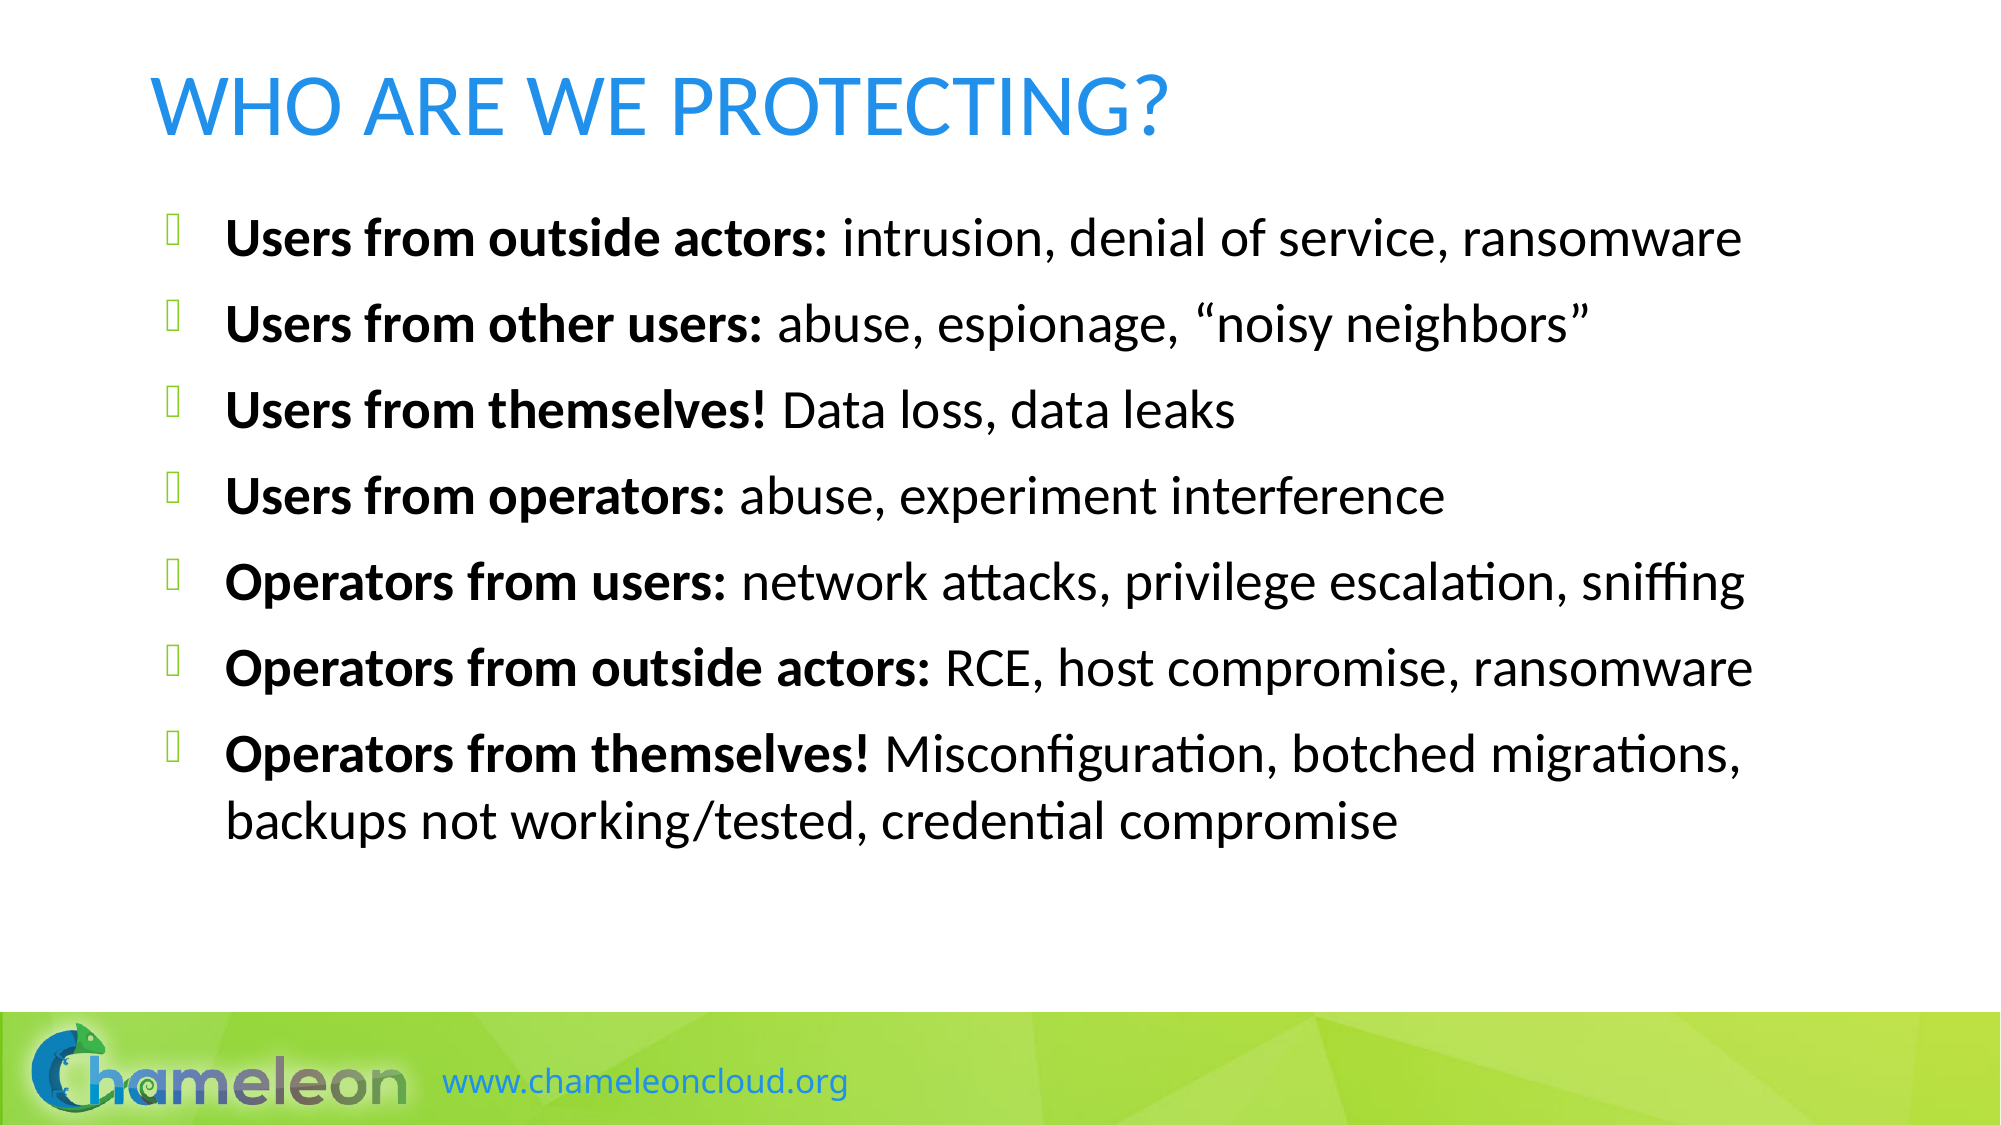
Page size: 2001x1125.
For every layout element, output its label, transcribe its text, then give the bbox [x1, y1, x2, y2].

list Users from outside actors: intrusion, denial of service, ransomware Users from other users: abuse, espionage, “noisy neighbors” Users from themselves! Data loss, data leaks Users from operators: abuse, experiment interference Operators from users: network attacks, privilege escalation, sniffing Operators from outside actors: RCE, host compromise, ransomware Operators from themselves! Misconfiguration, botched migrations, backups not working/tested, credential compromise [150, 193, 1850, 925]
title Who are we protecting? [150, 6, 1850, 193]
picture [0, 1012, 2001, 1125]
